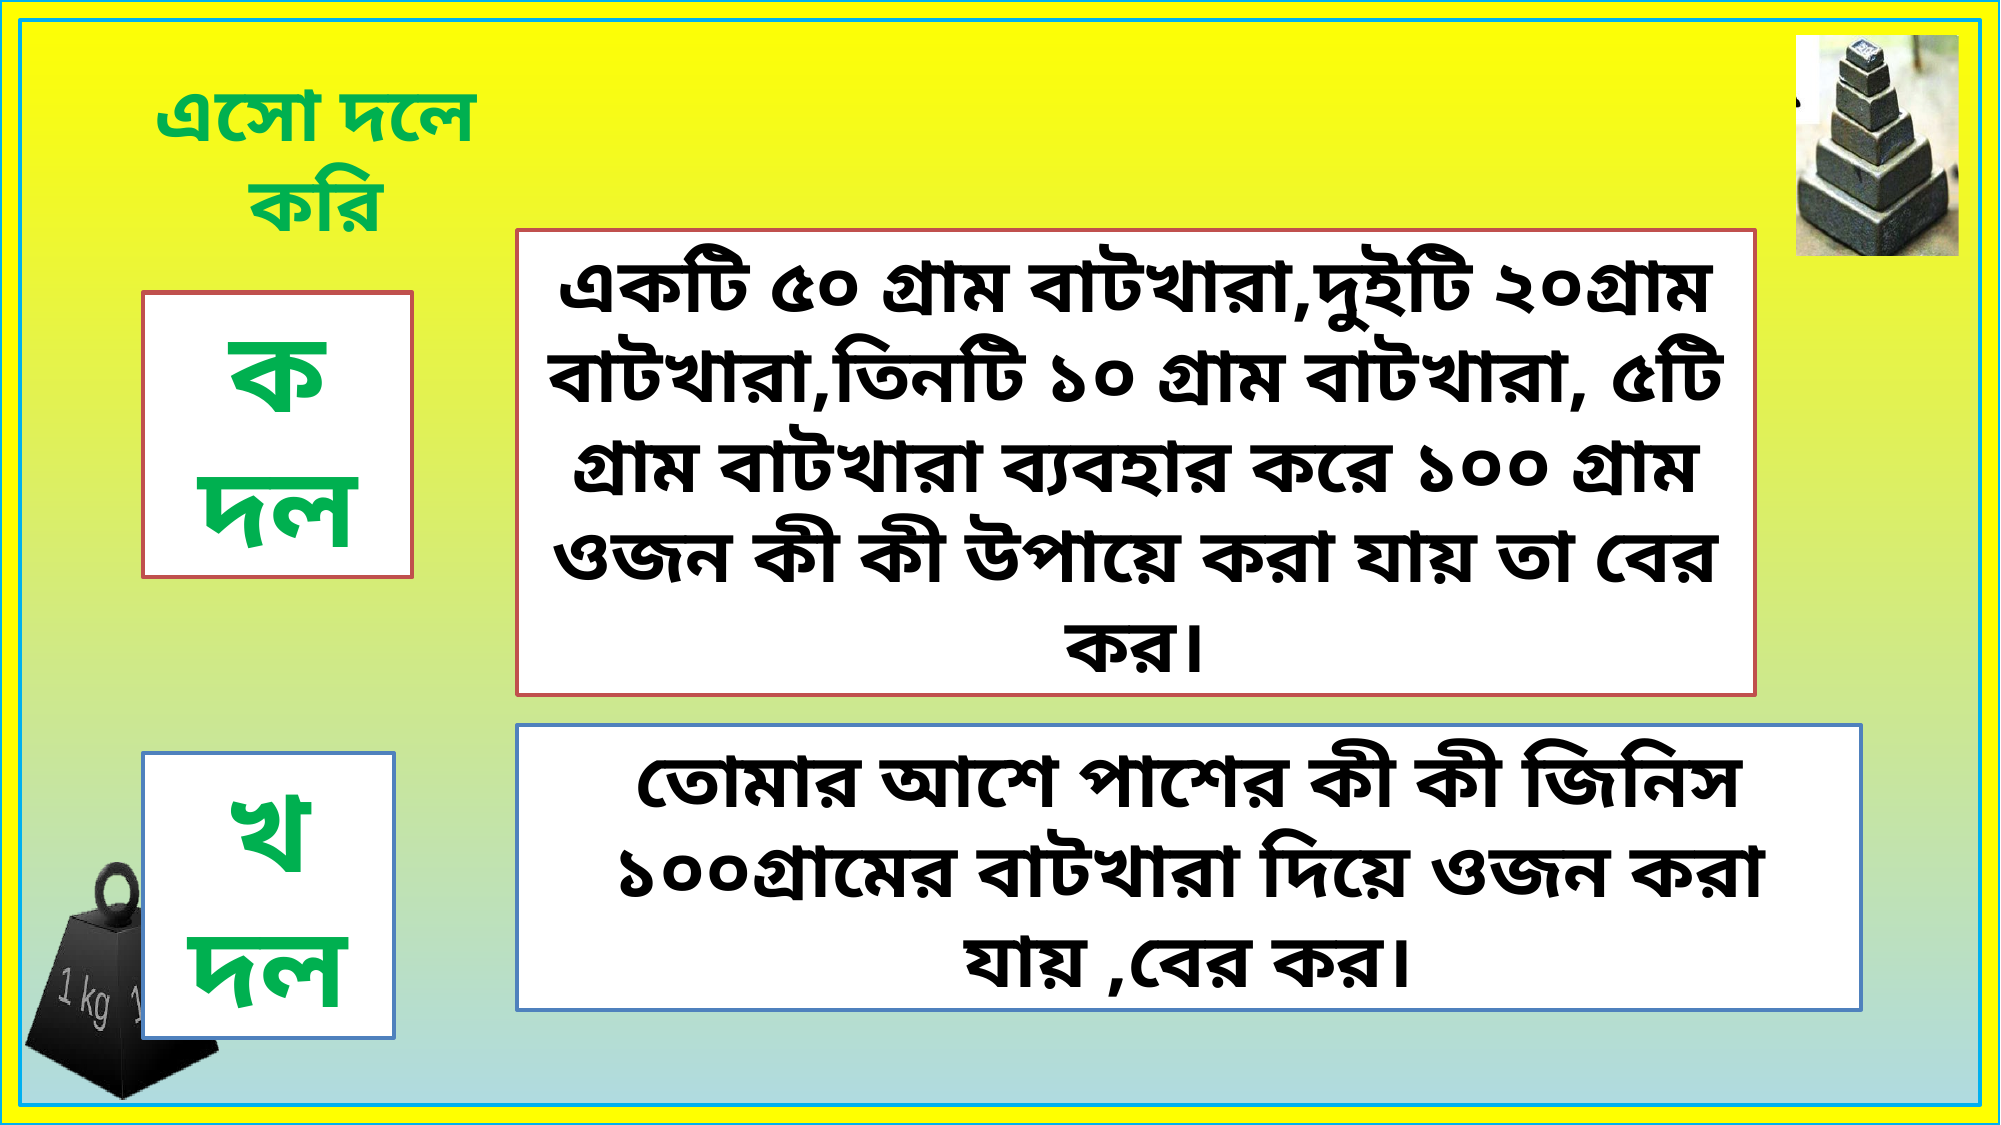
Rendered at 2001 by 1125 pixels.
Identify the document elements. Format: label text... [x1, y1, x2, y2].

picture [25, 862, 219, 1100]
text_box [474, 699, 1525, 805]
picture [1795, 34, 1959, 257]
text_box খ দল [141, 751, 396, 1040]
text_box [0, 0, 2000, 1125]
text_box ক দল [141, 290, 414, 579]
text_box একটি ৫০ গ্রাম বাটখারা,দুইটি ২০গ্রাম বাটখারা,তিনটি ১০ গ্রাম বাটখারা, ৫টি গ্রাম বাটখারা ব্যবহার করে ১০০ গ্রাম ওজন কী কী উপায়ে করা যায় তা বের কর। [515, 228, 1757, 697]
text_box এসো দলে করি [114, 58, 519, 254]
text_box তোমার আশে পাশের কী কী জিনিস ১০০গ্রামের বাটখারা দিয়ে ওজন করা যায় ,বের কর। [515, 723, 1863, 1012]
